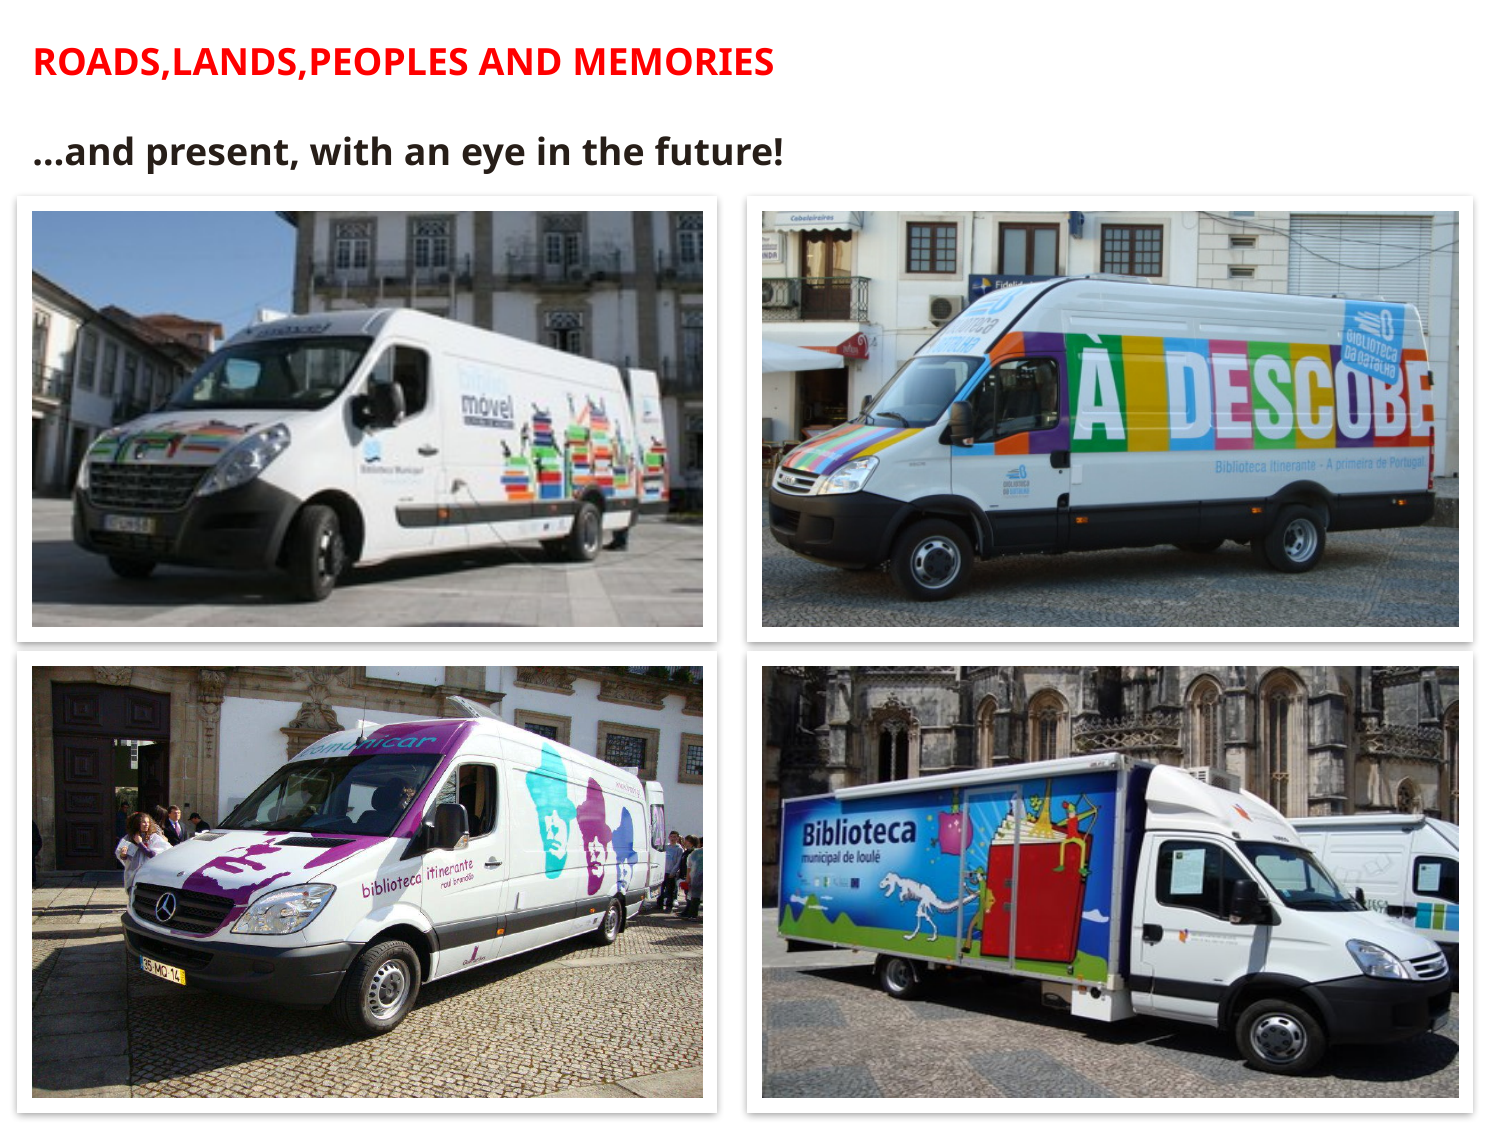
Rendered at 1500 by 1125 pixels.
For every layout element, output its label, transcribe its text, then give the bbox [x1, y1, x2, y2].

picture [761, 665, 1459, 1099]
picture [31, 210, 703, 628]
text_box ROADS,LANDS,PEOPLES AND MEMORIES …and present, with an eye in the future! [17, 30, 1459, 181]
picture [761, 210, 1459, 628]
picture [31, 665, 703, 1099]
